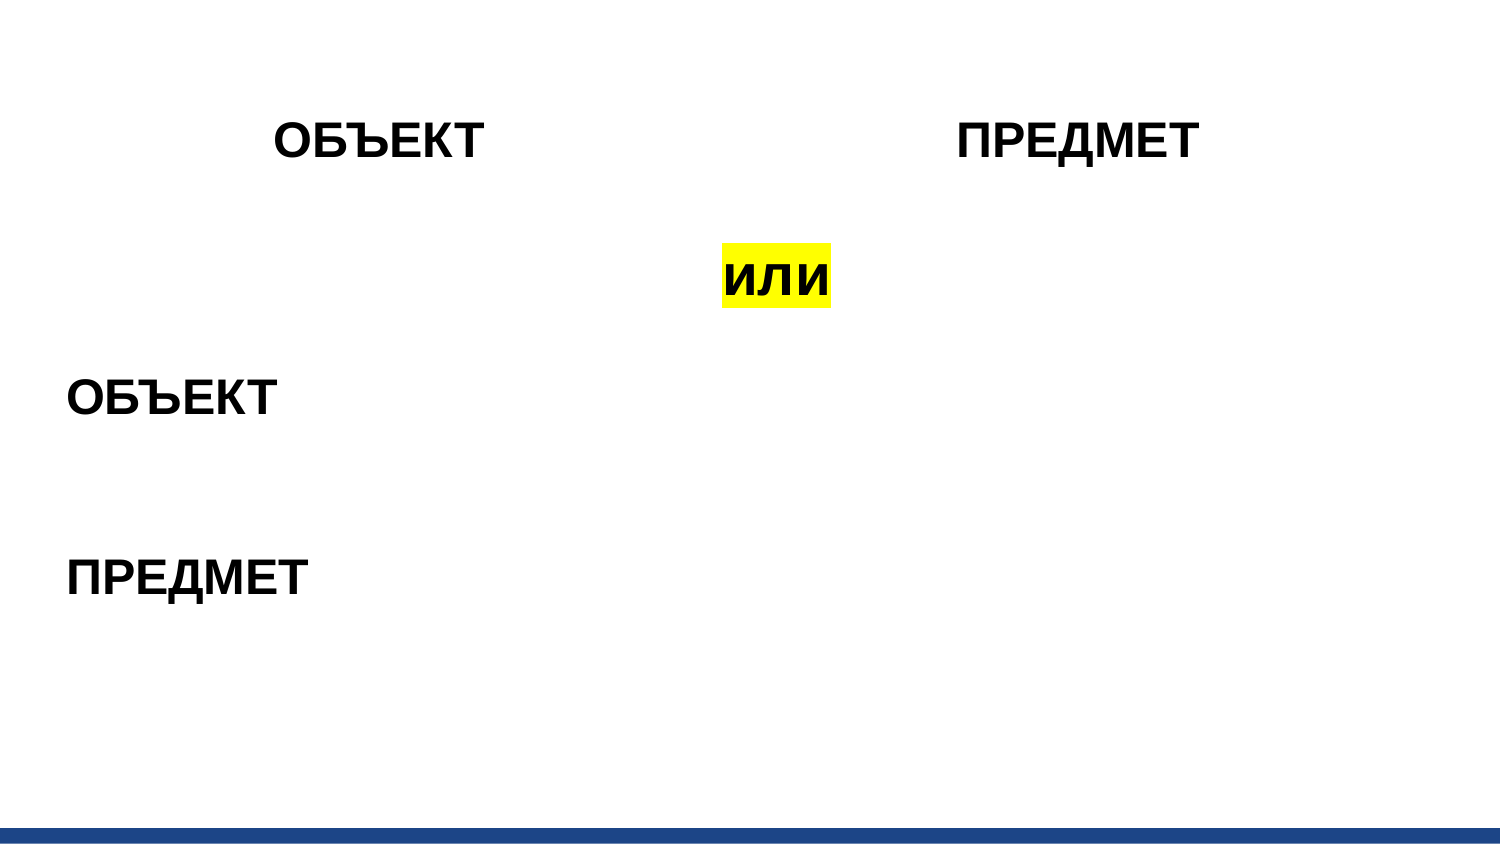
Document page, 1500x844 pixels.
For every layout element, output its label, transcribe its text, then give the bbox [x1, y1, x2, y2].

list ОБЪЕКТ ОБЪЕКТ ПРЕДМЕТ [51, 62, 707, 806]
list ПРЕДМЕТ или [707, 62, 1449, 806]
text_box [0, 828, 1500, 844]
